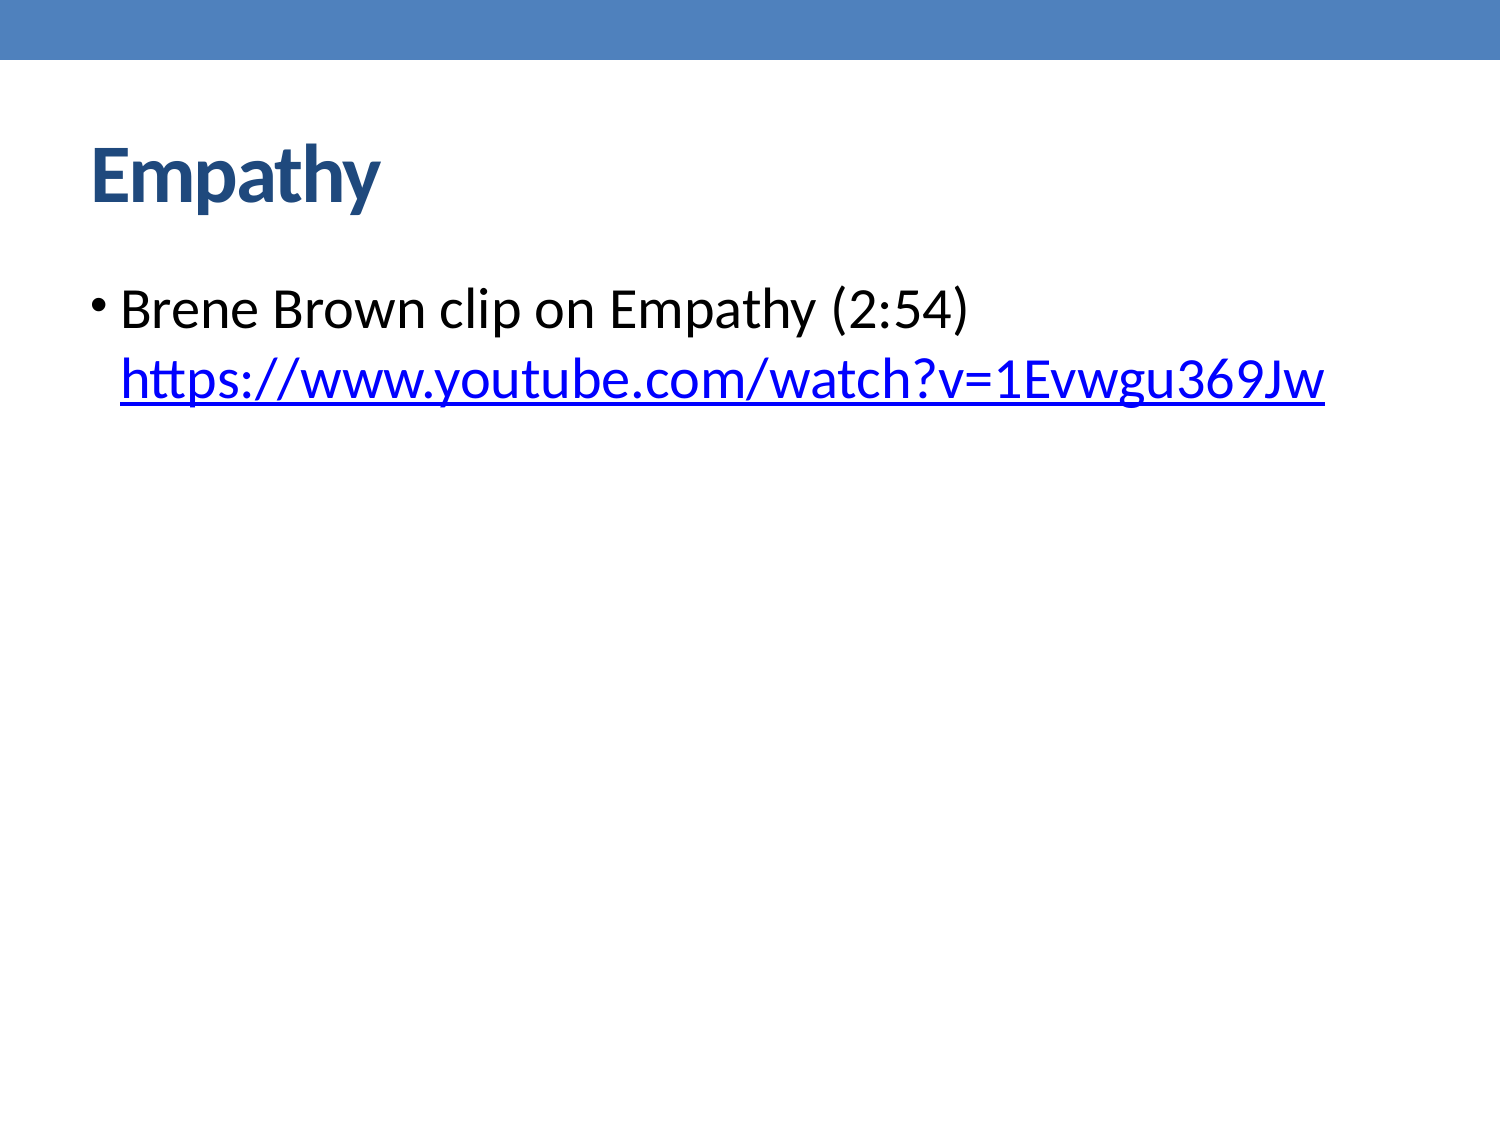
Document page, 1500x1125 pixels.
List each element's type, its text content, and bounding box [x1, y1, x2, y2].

list Brene Brown clip on Empathy (2:54) https://www.youtube.com/watch?v=1Evwgu369Jw [75, 262, 1425, 1063]
title Empathy [75, 87, 1425, 250]
